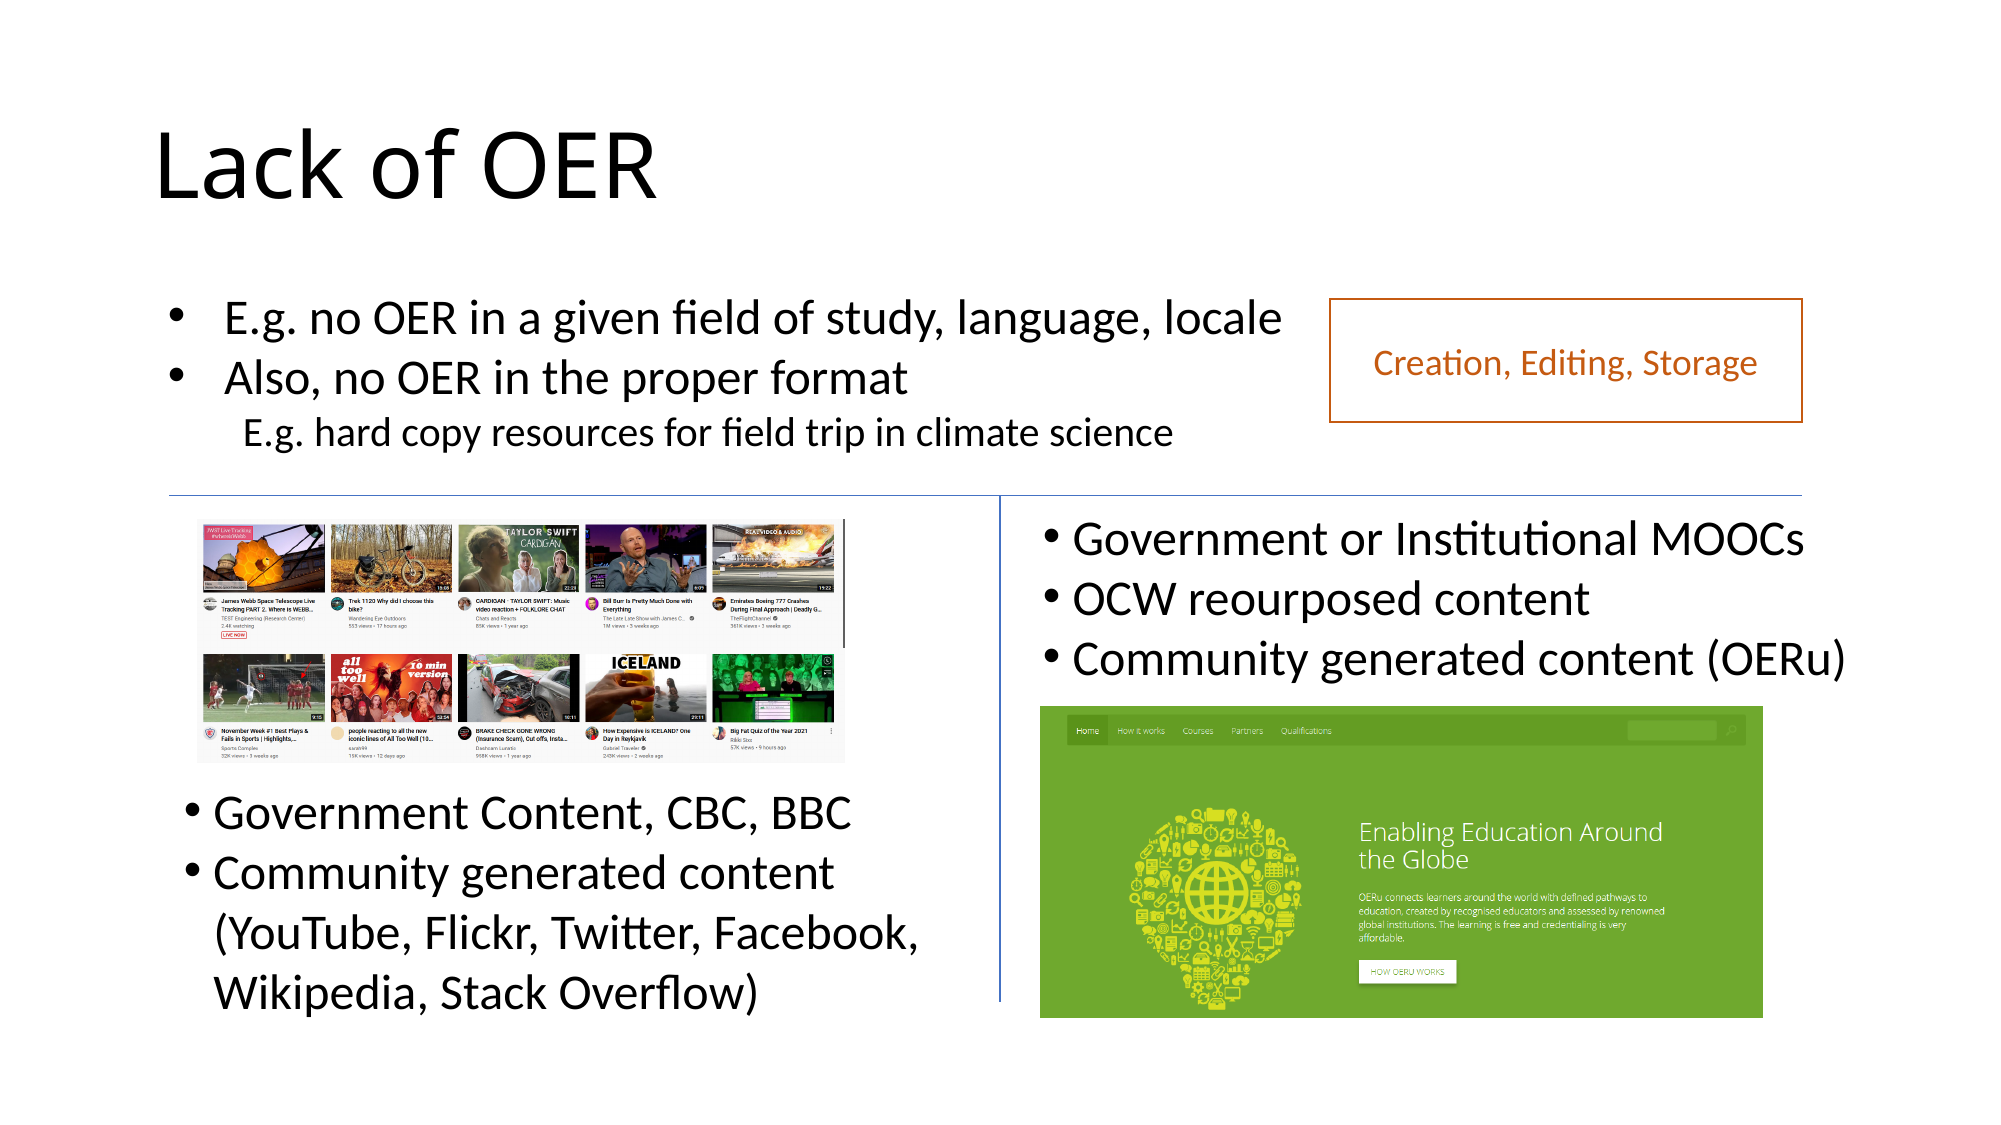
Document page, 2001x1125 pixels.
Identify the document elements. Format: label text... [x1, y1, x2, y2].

text_box E.g. no OER in a given field of study, language, locale Also, no OER in the proper format E.g. hard copy resources for field trip in climate science [153, 277, 1847, 463]
title Lack of OER [137, 59, 1863, 278]
text_box Government Content, CBC, BBC Community generated content (YouTube, Flickr, Twitter, Facebook, Wikipedia, Stack Overflow) [169, 772, 1000, 1027]
picture [197, 519, 845, 763]
text_box Government or Institutional MOOCs OCW reourposed content Community generated content (OERu) [1028, 498, 1891, 693]
picture [1039, 706, 1763, 1018]
